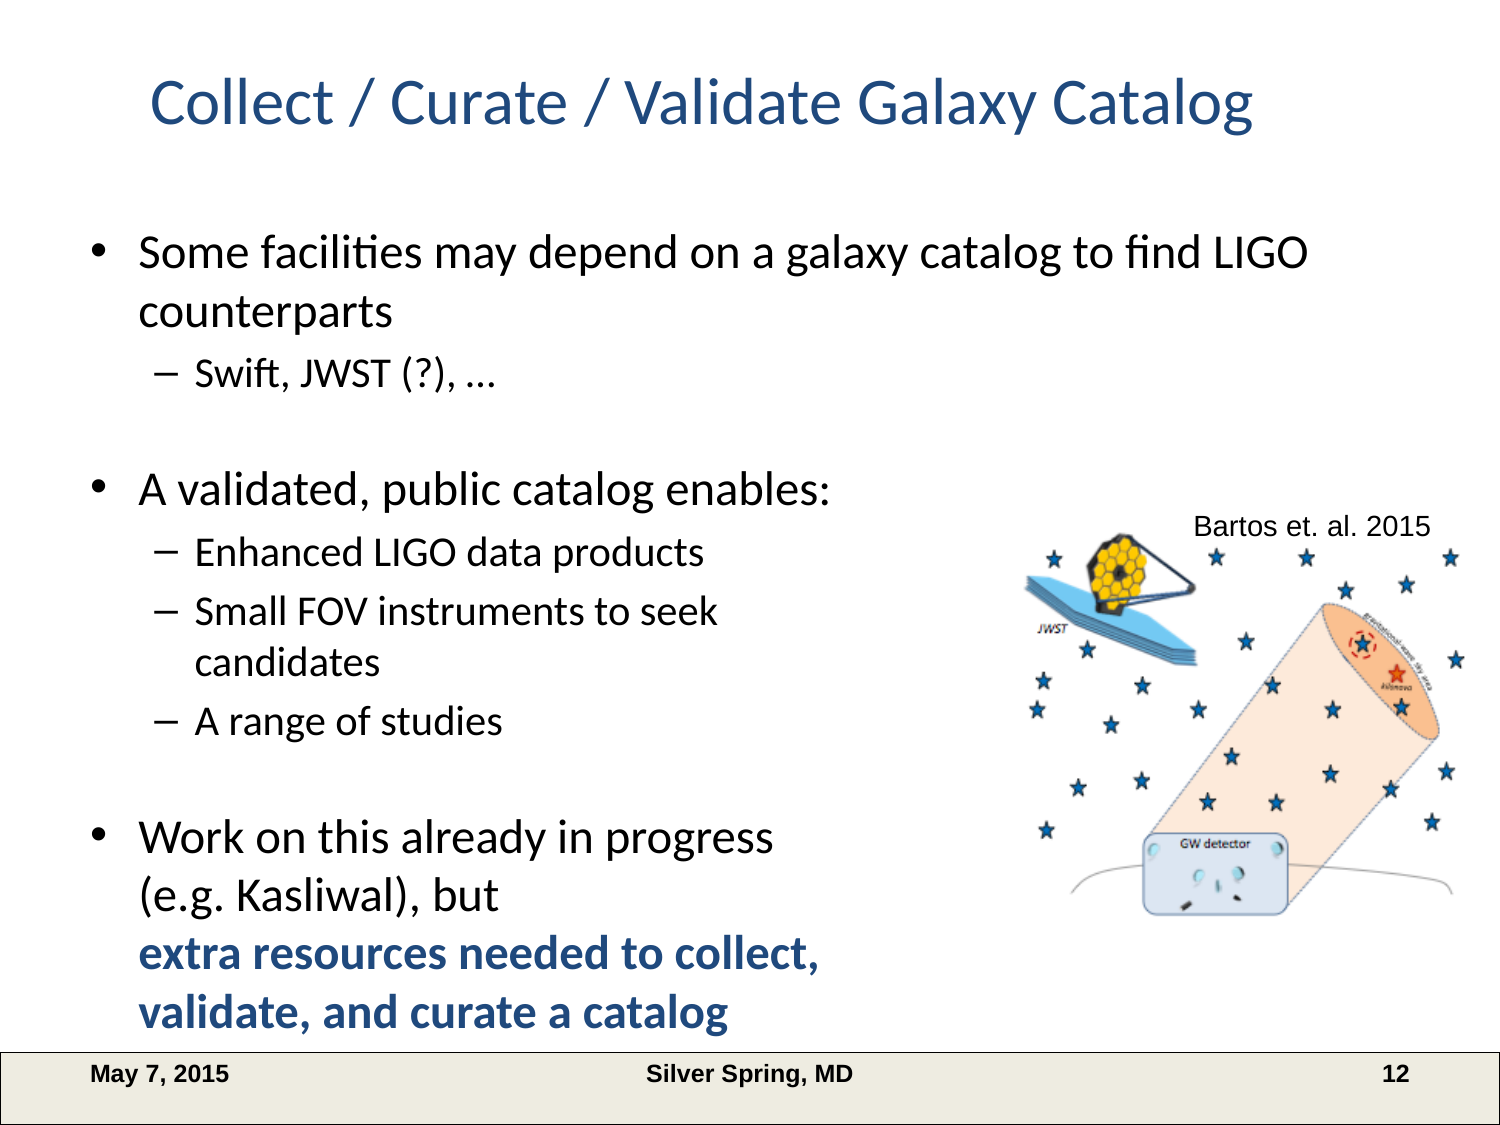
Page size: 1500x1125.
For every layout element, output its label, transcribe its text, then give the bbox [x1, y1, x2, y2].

list Some facilities may depend on a galaxy catalog to find LIGO counterparts Swift, JWST (?), … A validated, public catalog enables: Enhanced LIGO data products Small FOV instruments to seek candidates A range of studies Work on this already in progress (e.g. Kasliwal), but extra resources needed to collect, validate, and curate a catalog [75, 212, 1438, 1050]
footer Silver Spring, MD [512, 1042, 988, 1103]
title Collect / Curate / Validate Galaxy Catalog [75, 45, 1425, 150]
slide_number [75, 1042, 425, 1103]
picture [962, 499, 1500, 924]
slide_number 12 [1074, 1042, 1425, 1103]
